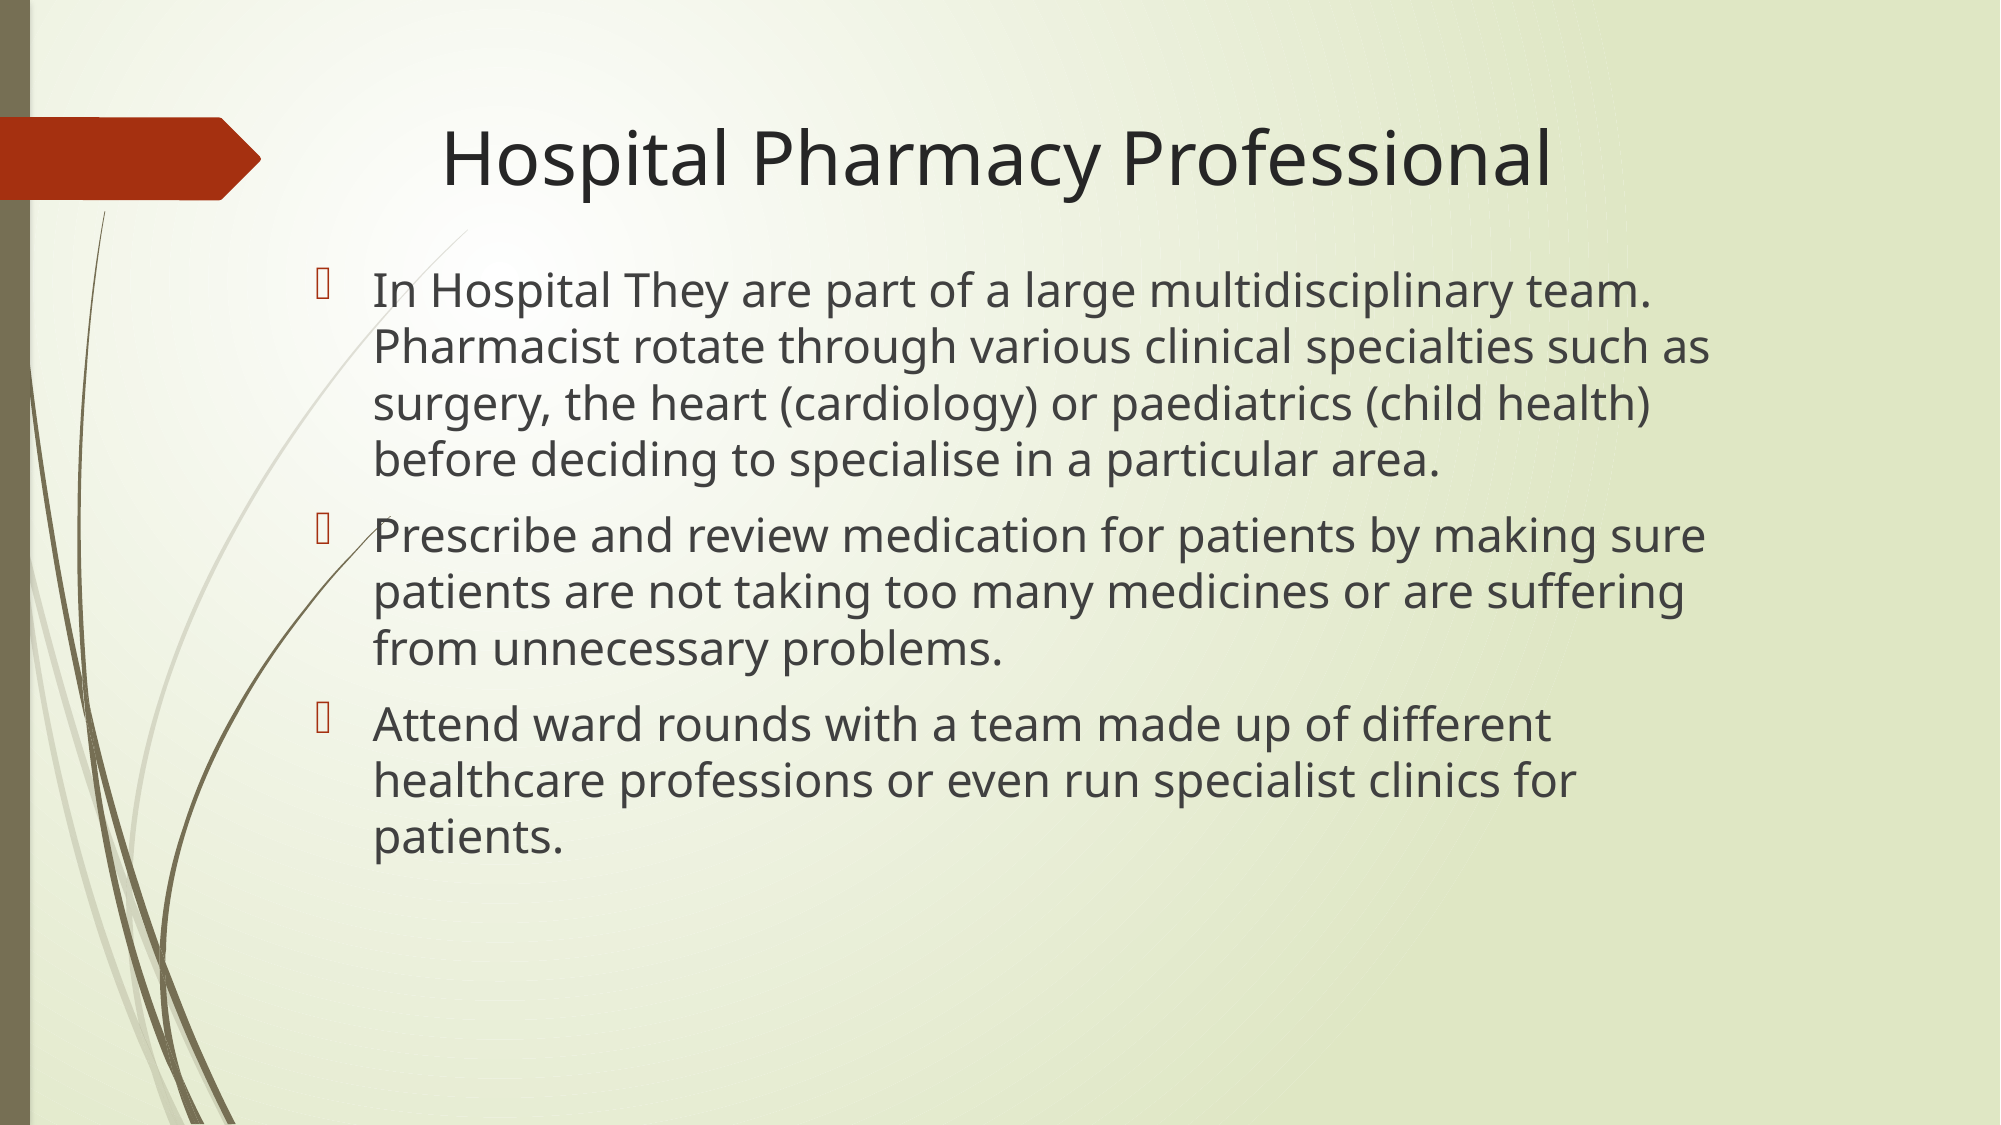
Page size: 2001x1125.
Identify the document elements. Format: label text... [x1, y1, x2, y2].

list In Hospital They are part of a large multidisciplinary team. Pharmacist rotate through various clinical specialties such as surgery, the heart (cardiology) or paediatrics (child health) before deciding to specialise in a particular area. Prescribe and review medication for patients by making sure patients are not taking too many medicines or are suffering from unnecessary problems. Attend ward rounds with a team made up of different healthcare professions or even run specialist clinics for patients. [300, 252, 1763, 873]
title Hospital Pharmacy Professional [425, 102, 1888, 313]
